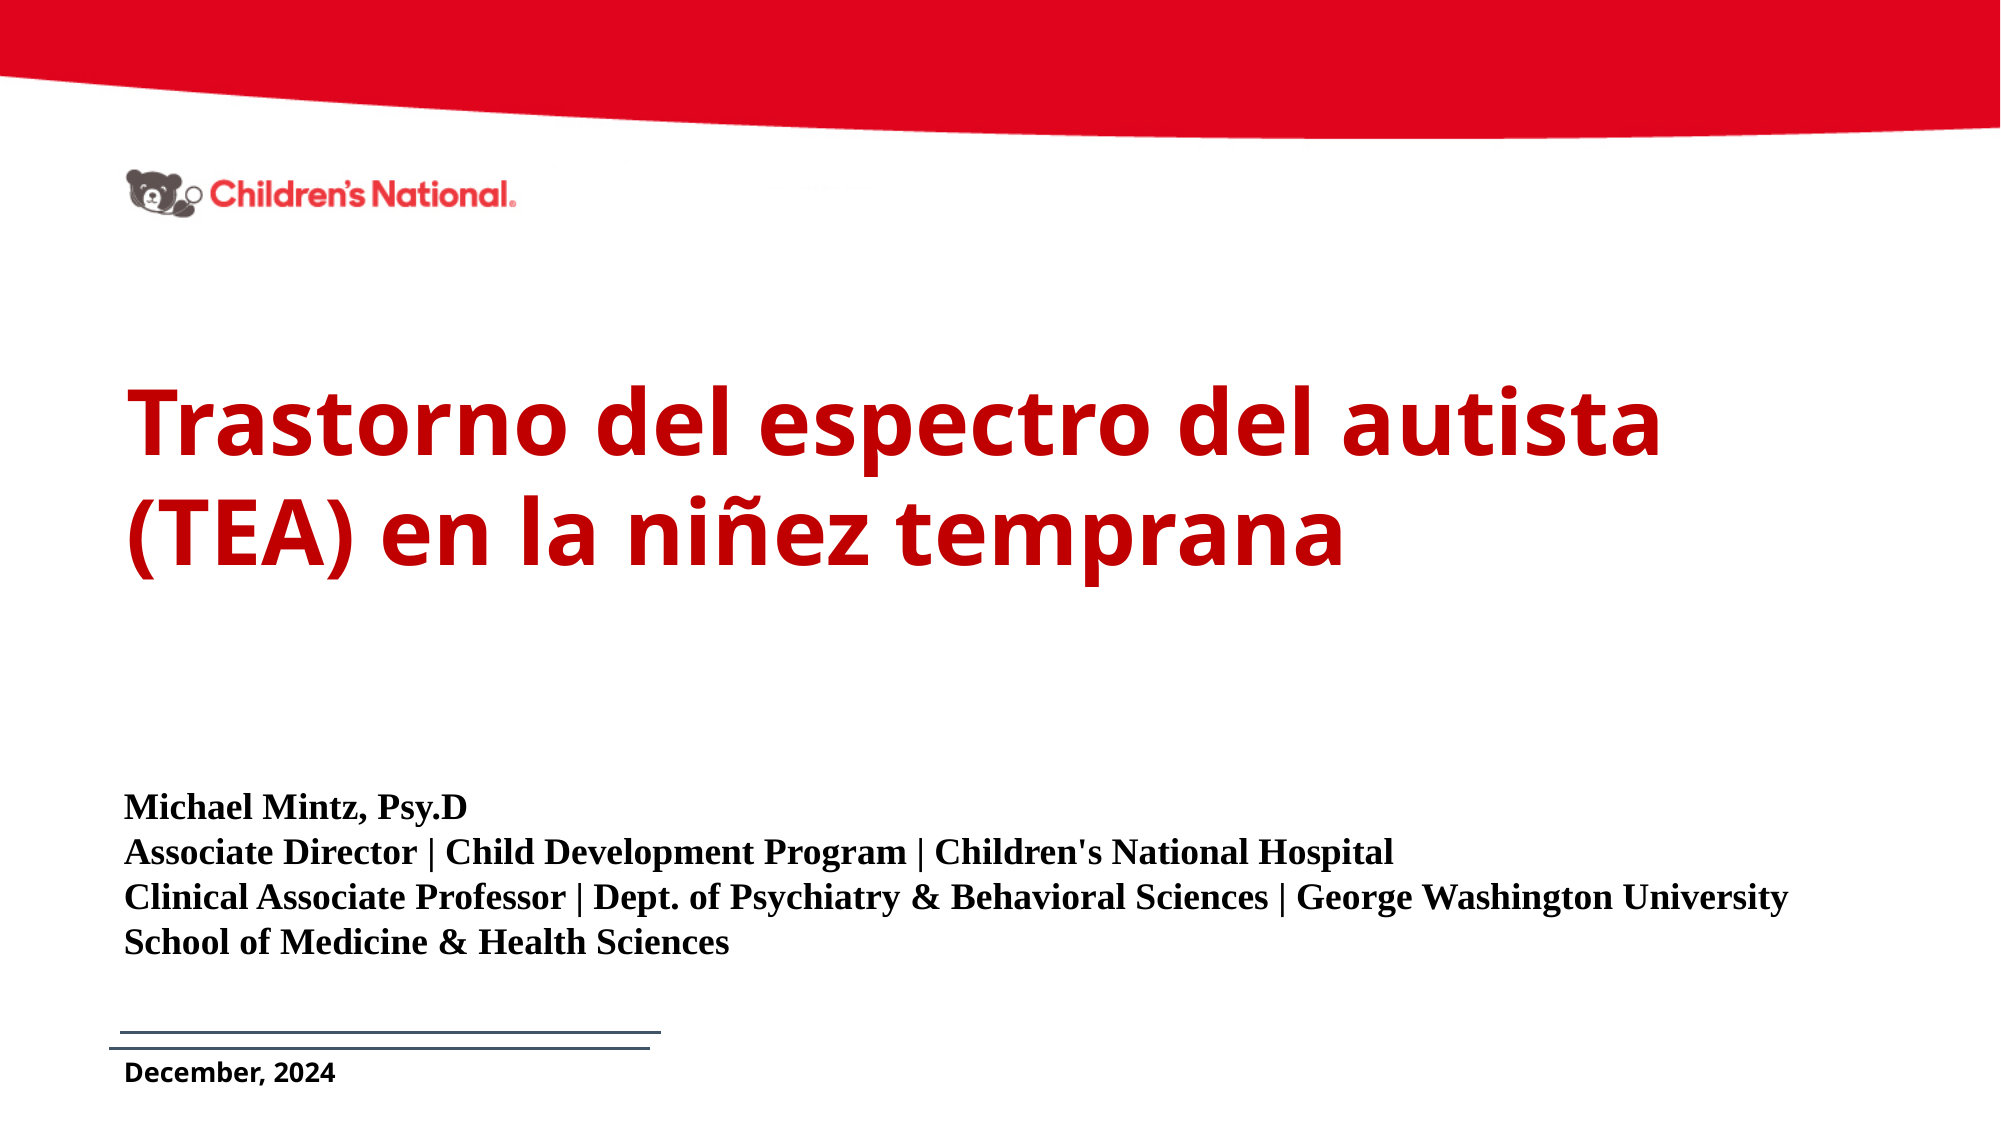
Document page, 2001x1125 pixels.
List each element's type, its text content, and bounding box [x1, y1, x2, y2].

list Trastorno del espectro del autista (TEA) en la niñez temprana [111, 356, 1889, 769]
picture [0, 0, 2001, 1125]
text_box Michael Mintz, Psy.D Associate Director | Child Development Program | Children's National Hospital Clinical Associate Professor | Dept. of Psychiatry & Behavioral Sciences | George Washington University School of Medicine & Health Sciences [109, 774, 1886, 1010]
list December, 2024 [109, 1048, 1886, 1093]
